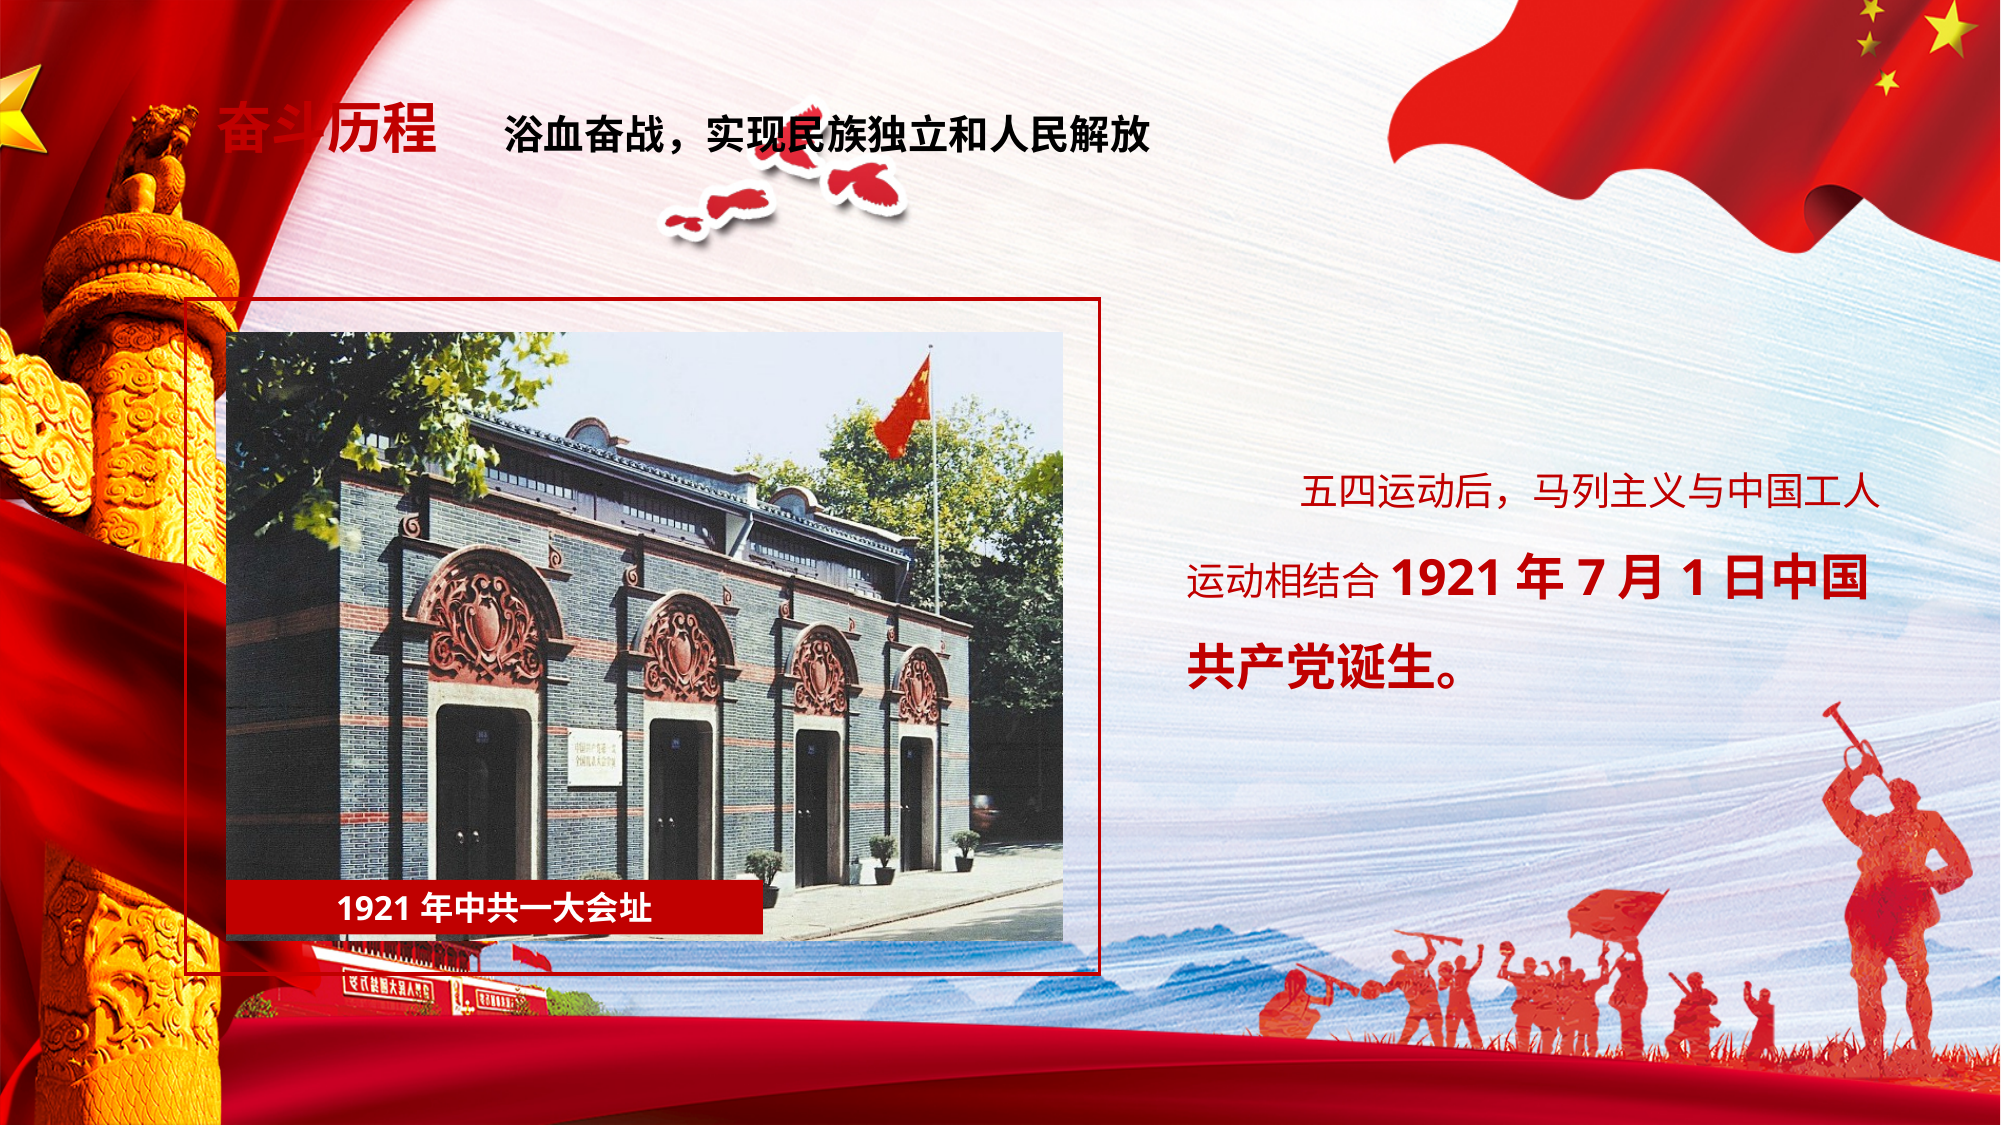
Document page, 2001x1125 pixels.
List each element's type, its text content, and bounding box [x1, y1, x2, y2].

list 浴血奋战，实现民族独立和人民解放 [488, 103, 1172, 170]
text_box 五四运动后，马列主义与中国工人运动相结合1921年7月1日中国共产党诞生。 [1171, 418, 1907, 704]
list 奋斗历程 [201, 93, 469, 179]
picture [0, 0, 2001, 1125]
text_box [185, 298, 1100, 975]
